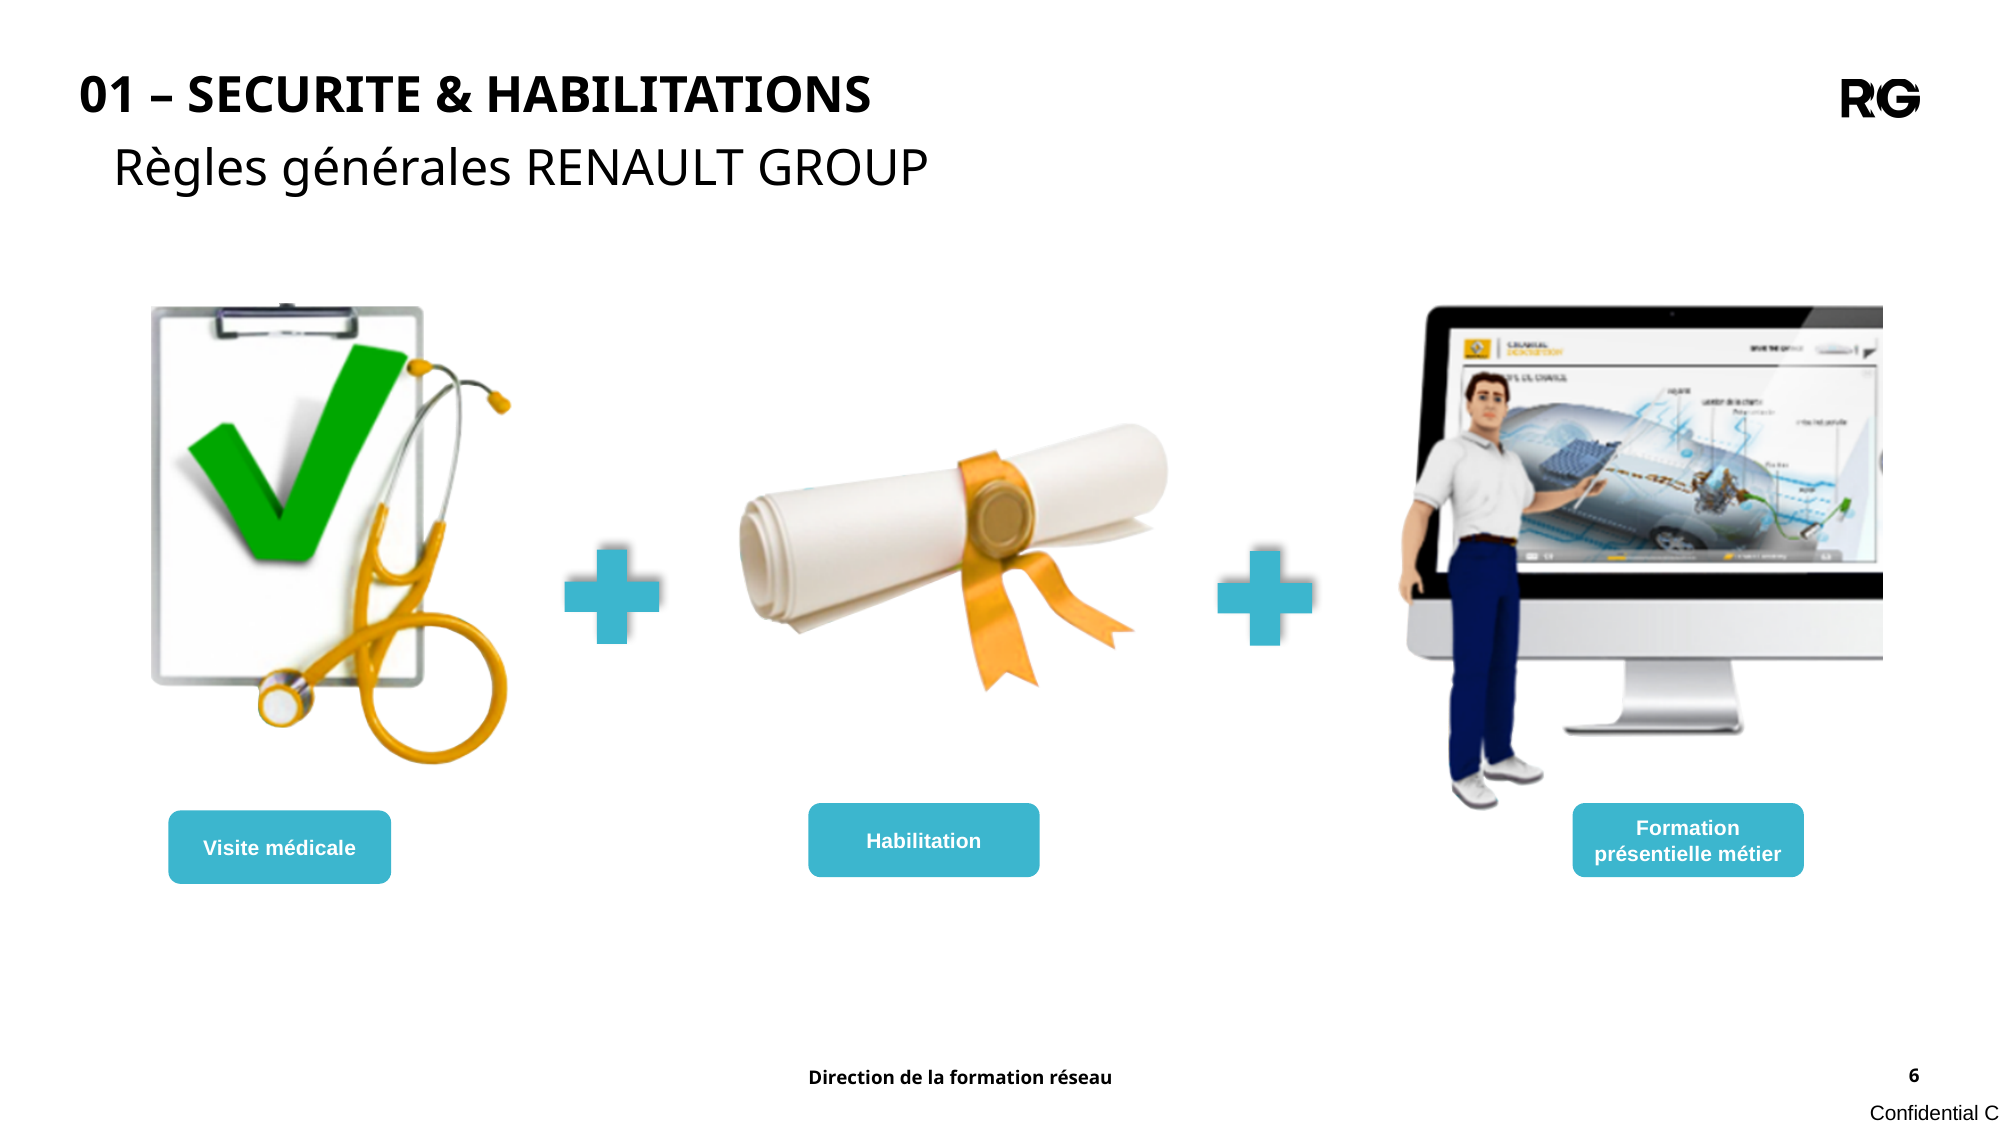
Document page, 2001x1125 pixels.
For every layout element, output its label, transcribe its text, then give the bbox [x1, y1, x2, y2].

text_box Règles générales RENAULT GROUP [98, 128, 1689, 204]
text_box Formation présentielle métier [1571, 811, 1805, 879]
text_box Habilitation [807, 811, 1041, 879]
picture [1841, 79, 1920, 118]
footer Direction de la formation réseau [808, 1062, 1800, 1089]
text_box Visite médicale [167, 811, 393, 885]
picture [151, 303, 1883, 811]
list 01 – SECURITE & HABILITATIONS [79, 69, 1616, 119]
